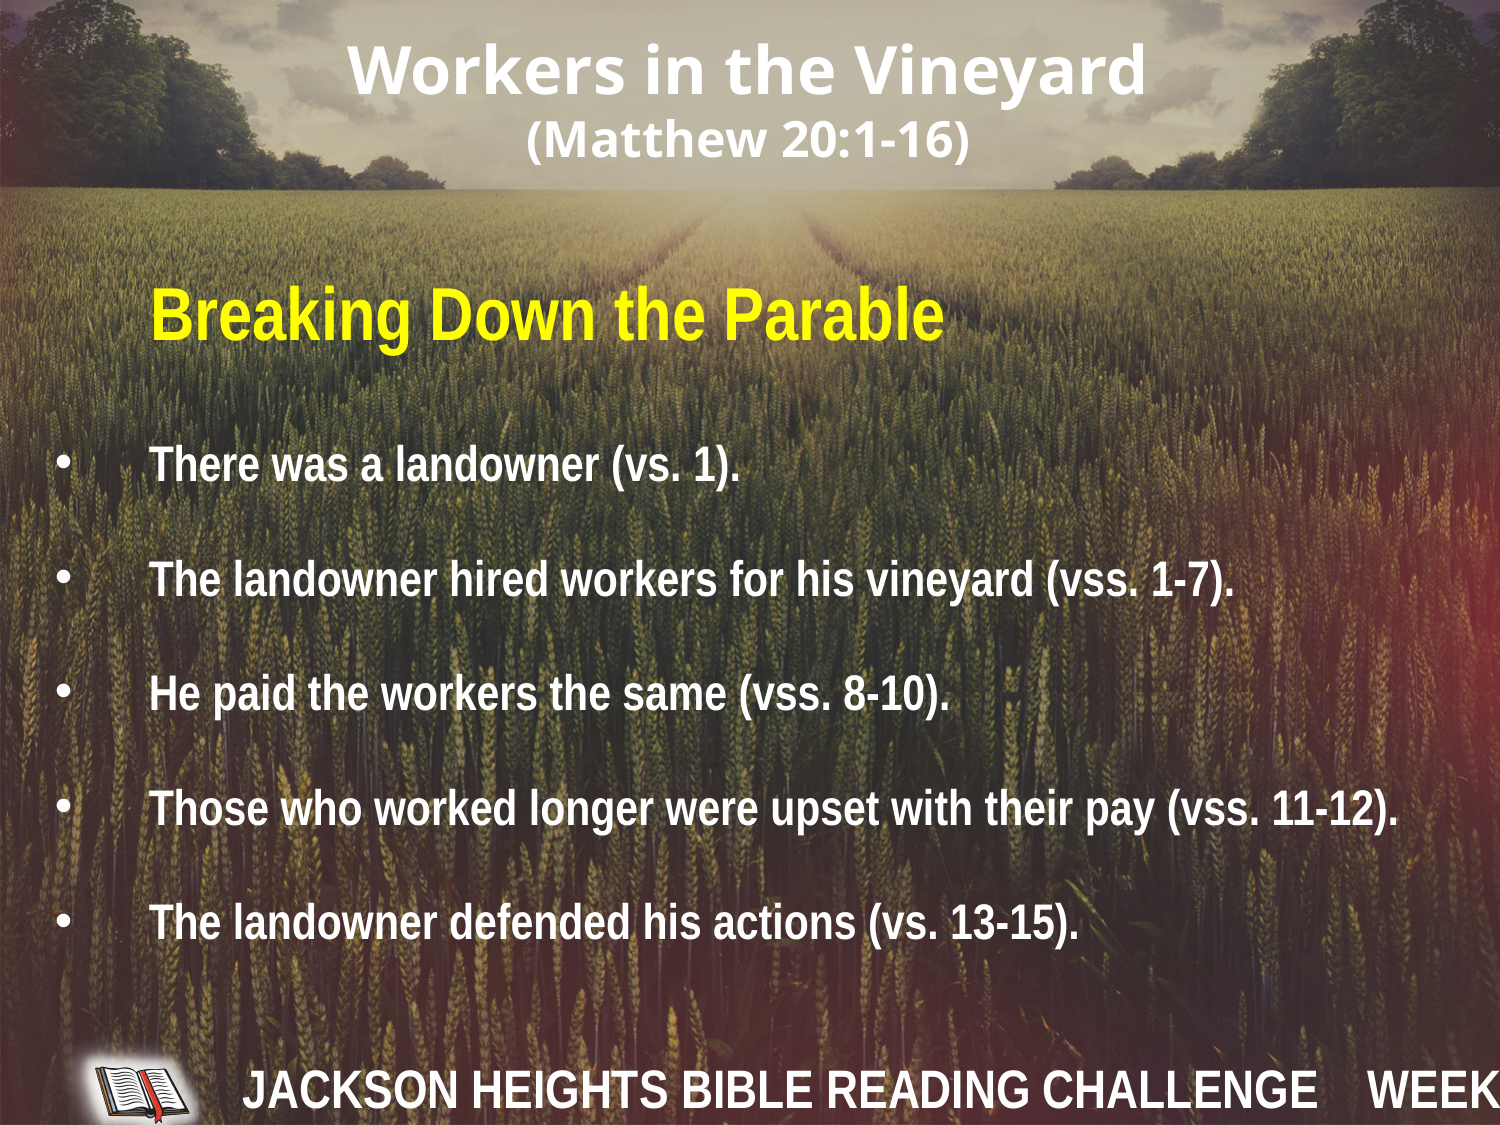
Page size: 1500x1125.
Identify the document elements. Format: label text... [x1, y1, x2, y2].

text_box There was a landowner (vs. 1). The landowner hired workers for his vineyard (vss. 1-7). He paid the workers the same (vss. 8-10). Those who worked longer were upset with their pay (vss. 11-12). The landowner defended his actions (vs. 13-15). [40, 369, 1432, 958]
picture [77, 1035, 205, 1125]
text_box Breaking Down the Parable [135, 233, 1500, 364]
picture [0, 0, 1500, 1125]
text_box Jackson Heights Bible Reading Challenge Week #20 [228, 1046, 1500, 1125]
text_box Workers in the Vineyard (Matthew 20:1-16) [13, 20, 1484, 176]
